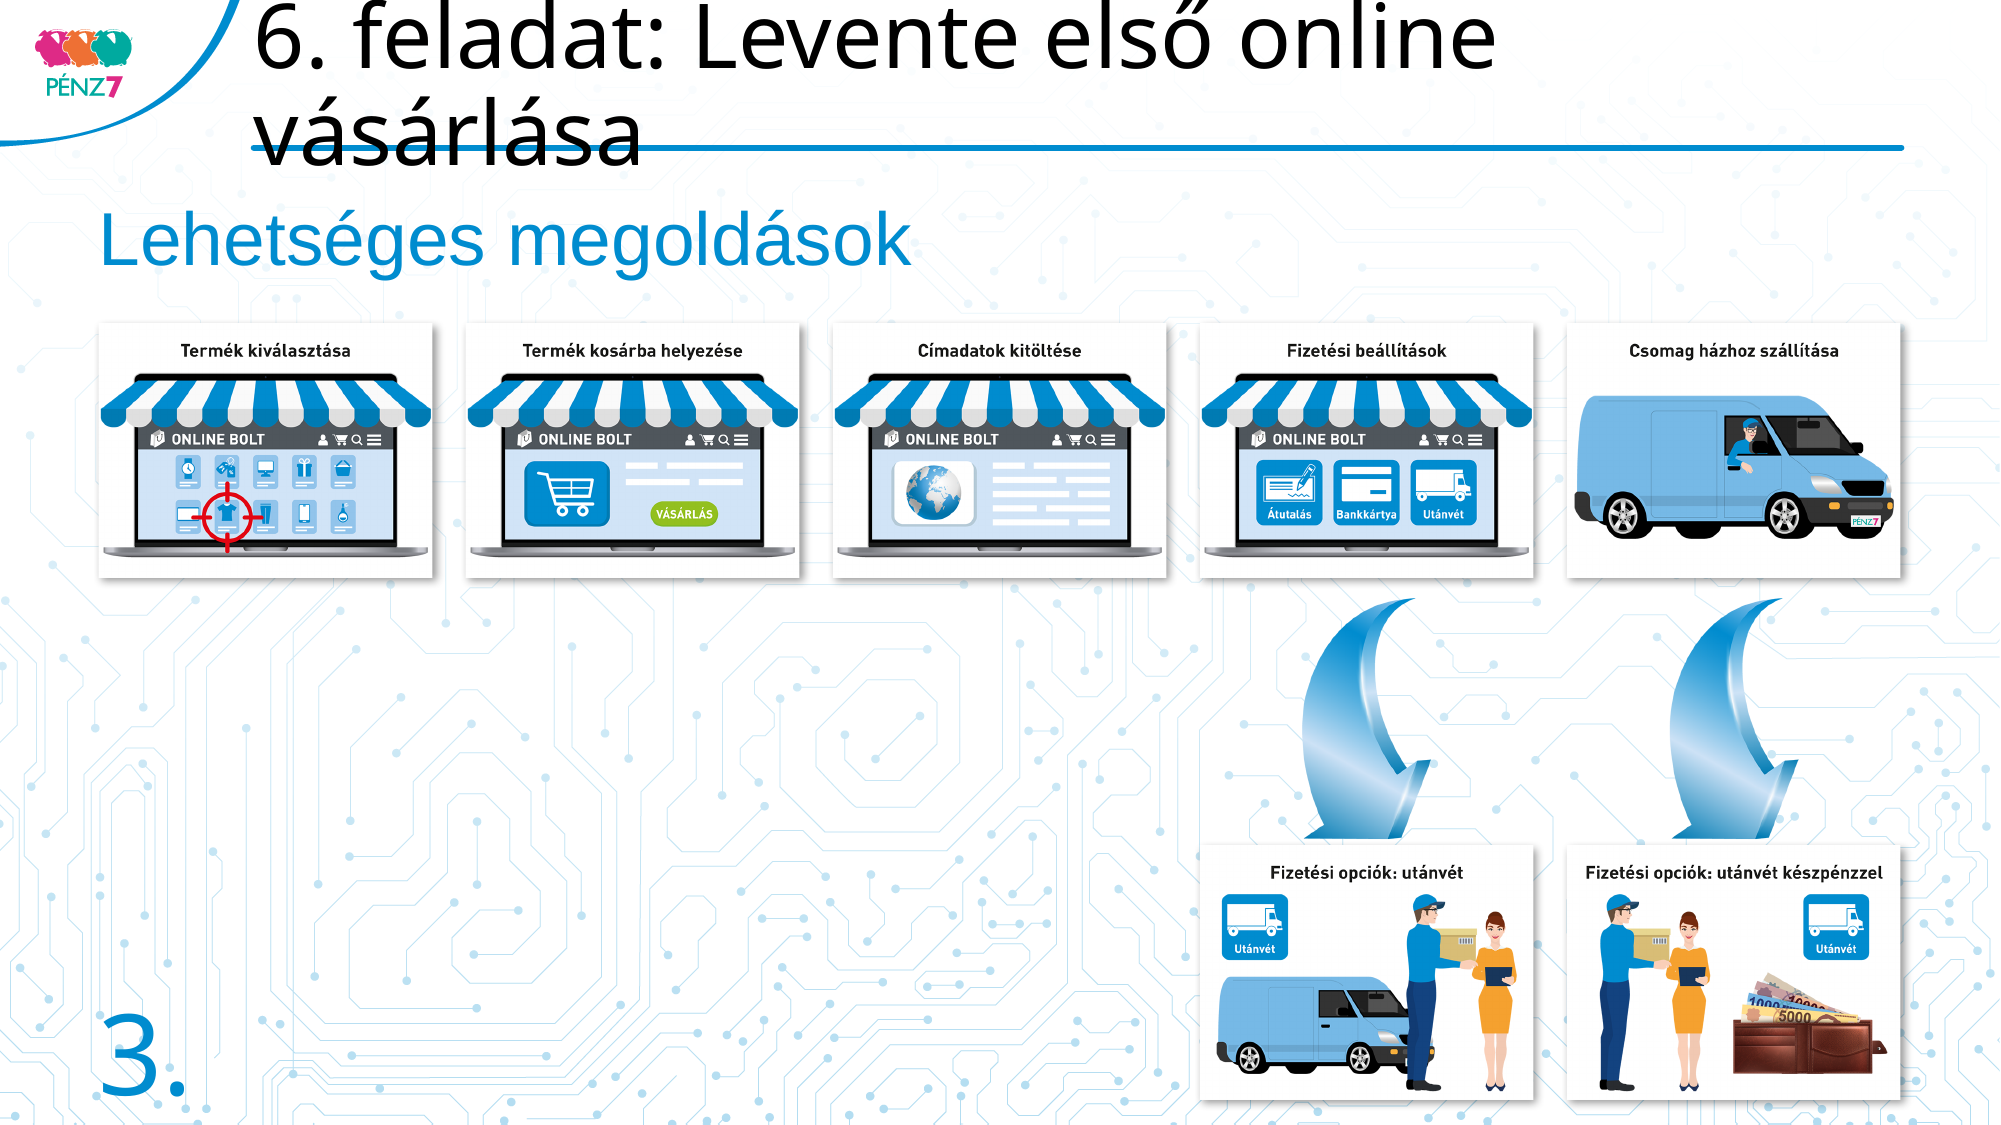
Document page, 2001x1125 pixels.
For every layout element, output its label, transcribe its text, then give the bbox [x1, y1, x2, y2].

text_box 3. [98, 998, 228, 1100]
picture [0, 0, 2000, 1125]
title 6. feladat: Levente első online vásárlása [253, 50, 1902, 127]
picture [0, 0, 229, 140]
subtitle Lehetséges megoldások [98, 190, 1902, 268]
